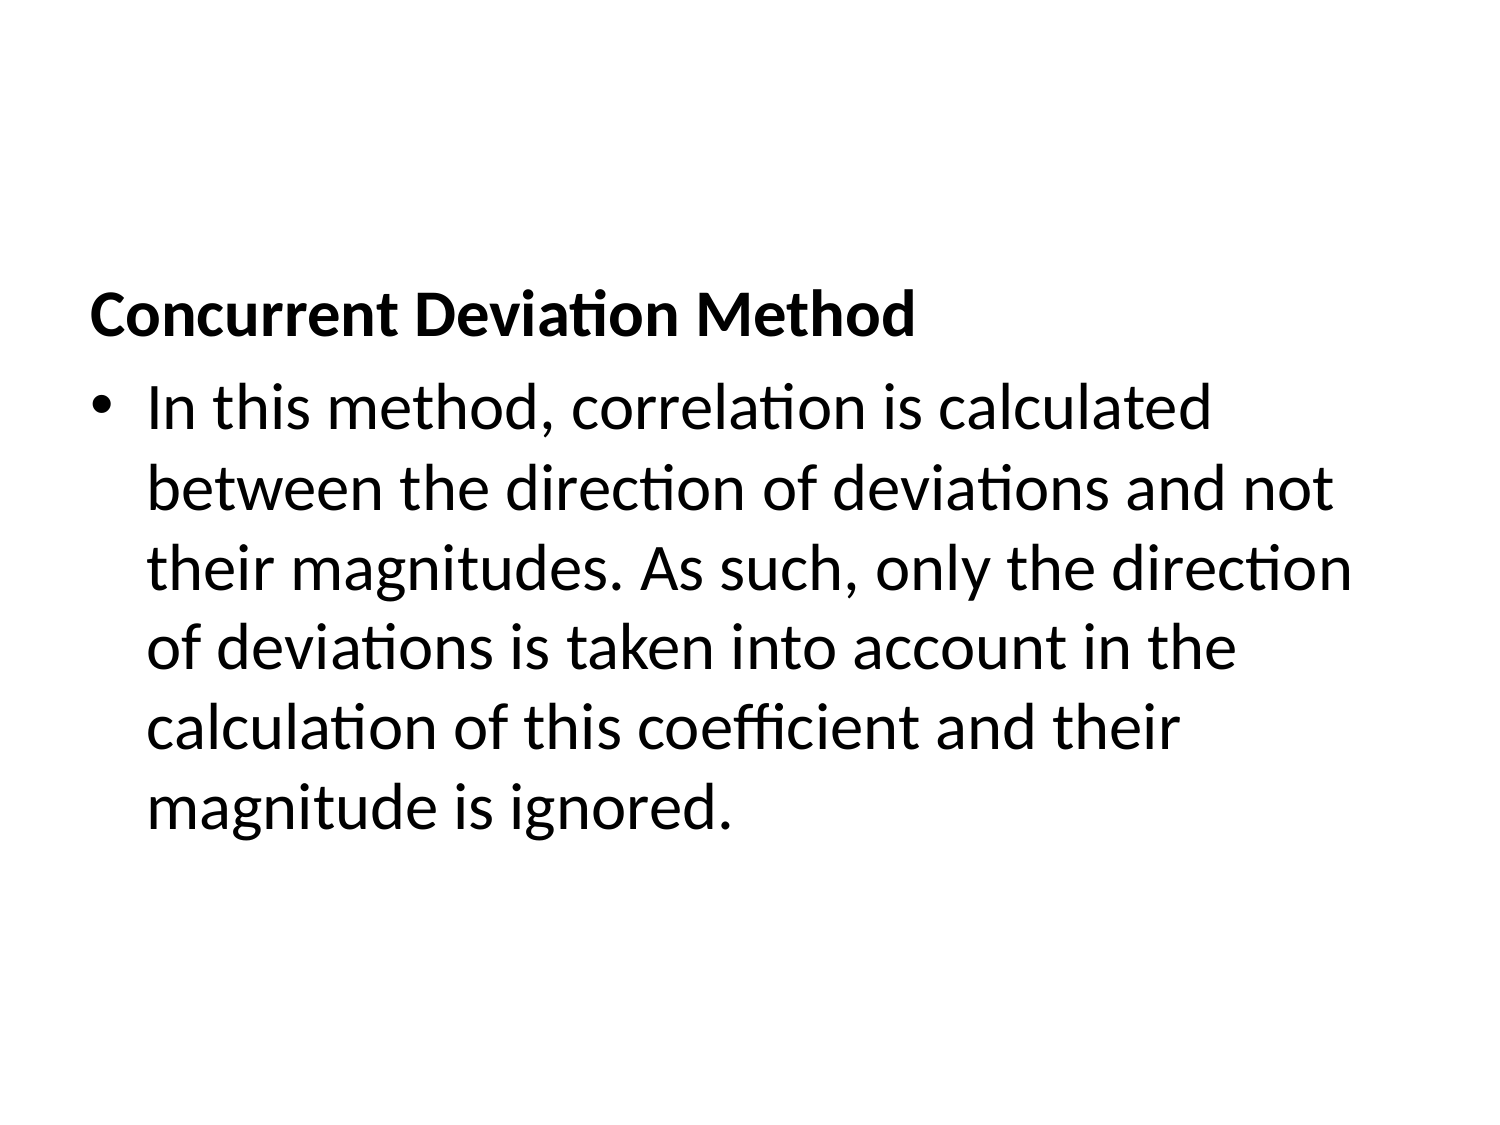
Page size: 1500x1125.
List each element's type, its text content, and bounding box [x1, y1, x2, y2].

list Concurrent Deviation Method In this method, correlation is calculated between the direction of deviations and not their magnitudes. As such, only the direction of deviations is taken into account in the calculation of this coefficient and their magnitude is ignored. [75, 262, 1425, 1005]
